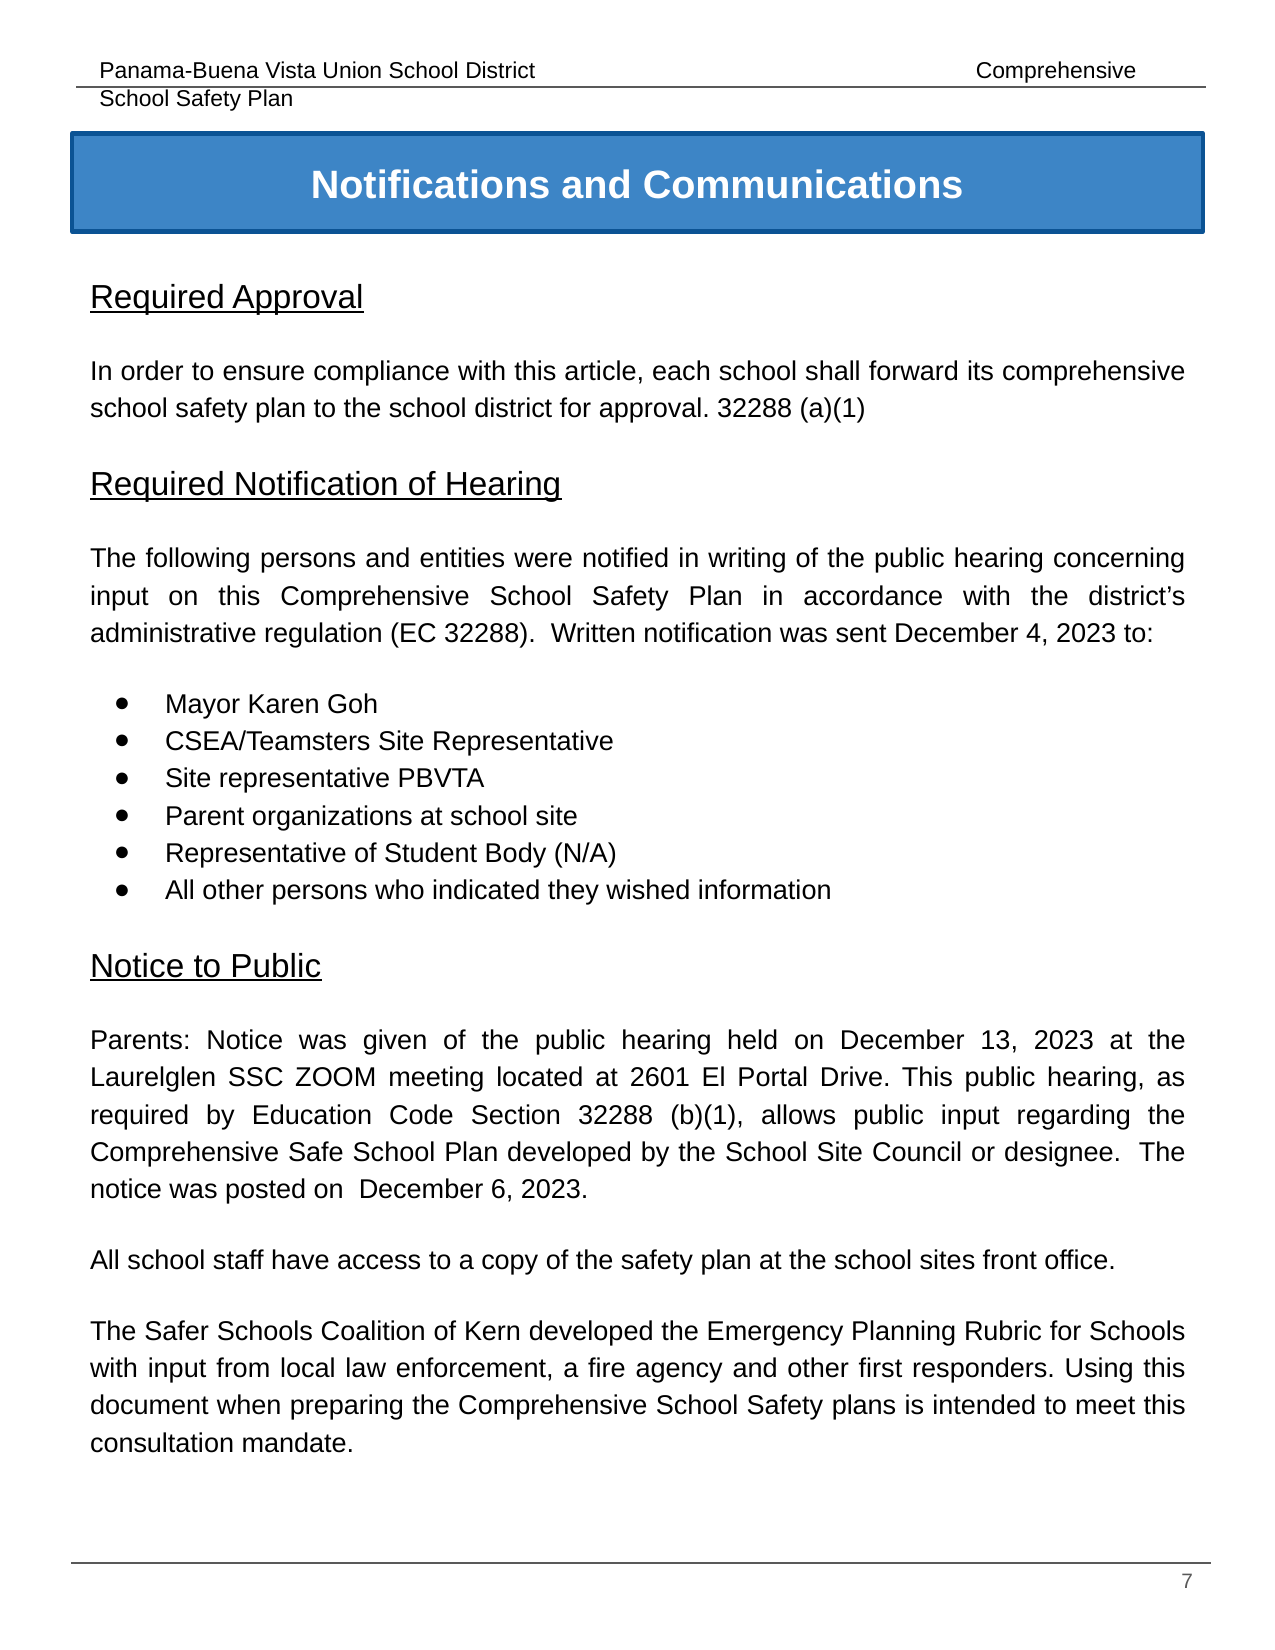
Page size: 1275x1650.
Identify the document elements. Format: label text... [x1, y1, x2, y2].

slide_number ‹#› [1131, 1552, 1208, 1623]
list Required Approval In order to ensure compliance with this article, each school shall forward its comprehensive school safety plan to the school district for approval. 32288 (a)(1) Required Notification of Hearing The following persons and entities were notified in writing of the public hearing concerning input on this Comprehensive School Safety Plan in accordance with the district’s administrative regulation (EC 32288). Written notification was sent December 4, 2023 to: Mayor Karen Goh CSEA/Teamsters Site Representative Site representative PBVTA Parent organizations at school site Representative of Student Body (N/A) All other persons who indicated they wished information Notice to Public Parents: Notice was given of the public hearing held on December 13, 2023 at the Laurelglen SSC ZOOM meeting located at 2601 El Portal Drive. This public hearing, as required by Education Code Section 32288 (b)(1), allows public input regarding the Comprehensive Safe School Plan developed by the School Site Council or designee. The notice was posted on December 6, 2023. All school staff have access to a copy of the safety plan at the school sites front office. The Safer Schools Coalition of Kern developed the Emergency Planning Rubric for Schools with input from local law enforcement, a fire agency and other first responders. Using this document when preparing the Comprehensive School Safety plans is intended to meet this consultation mandate. [75, 254, 1200, 1553]
title Notifications and Communications [72, 133, 1203, 232]
